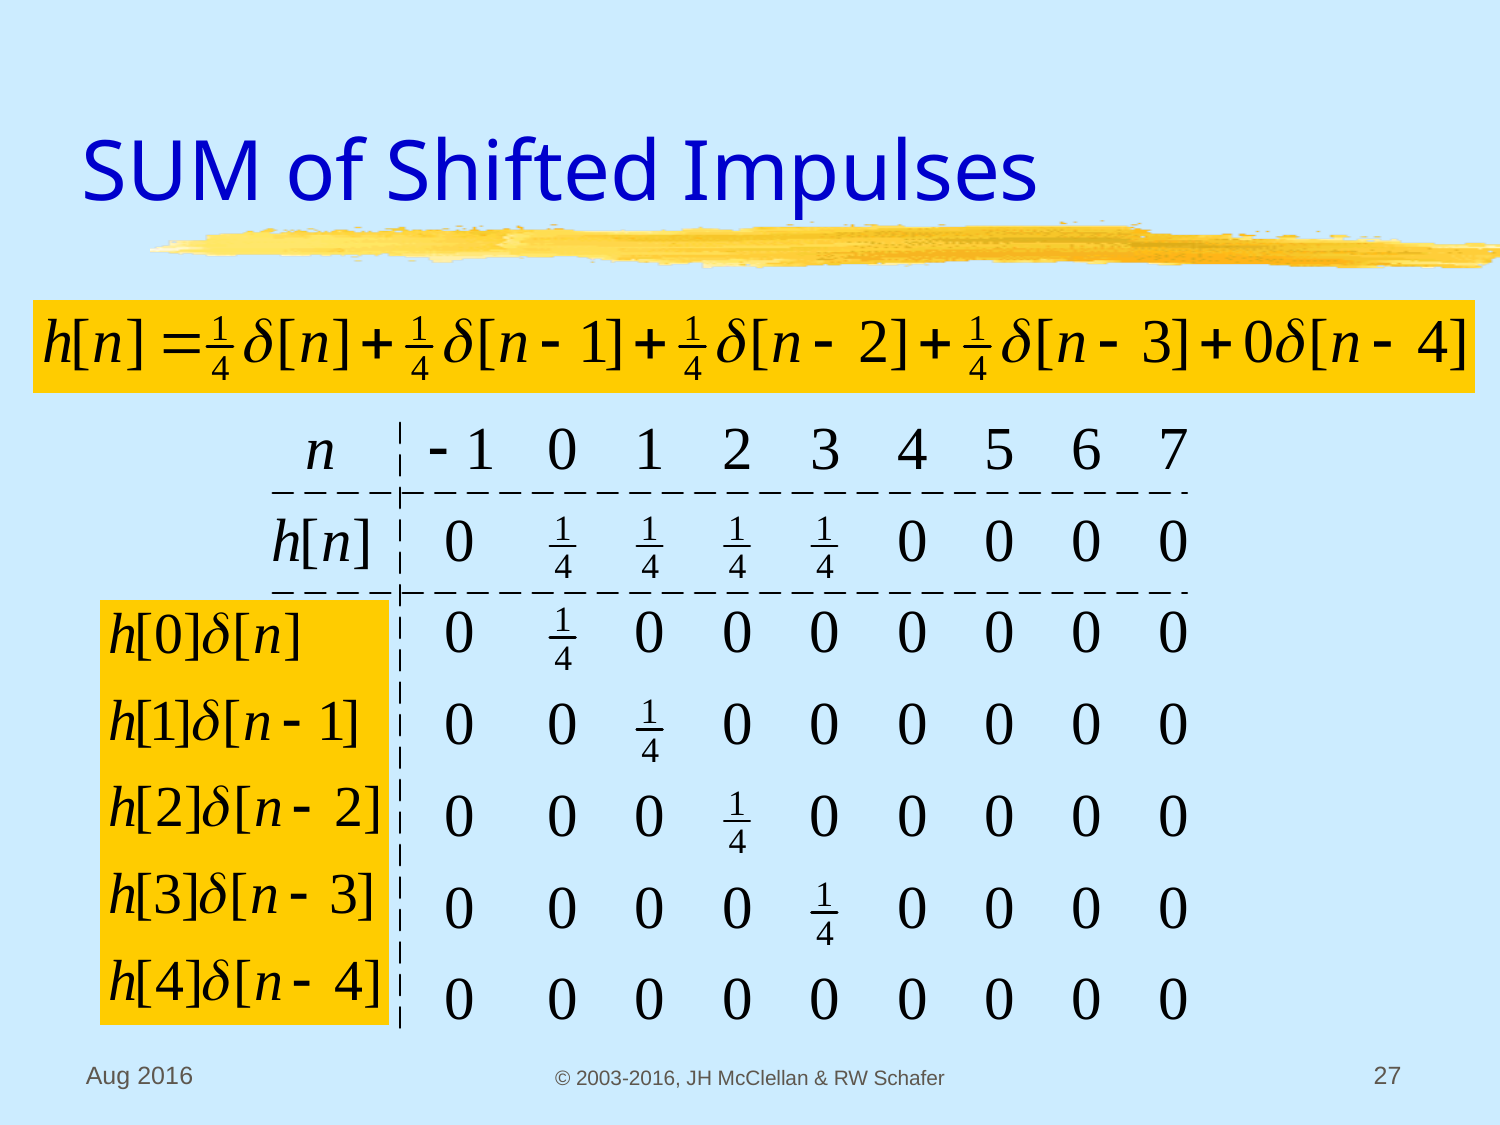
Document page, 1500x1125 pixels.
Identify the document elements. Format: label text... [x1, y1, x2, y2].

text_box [99, 599, 257, 1026]
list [262, 412, 1201, 1045]
footer © 2003-2016, JH McClellan & RW Schafer [512, 1054, 988, 1098]
slide_number 27 [1103, 1021, 1417, 1098]
picture [150, 215, 1500, 279]
title SUM of Shifted Impulses [66, 37, 1342, 226]
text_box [32, 299, 1475, 394]
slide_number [70, 1021, 384, 1098]
